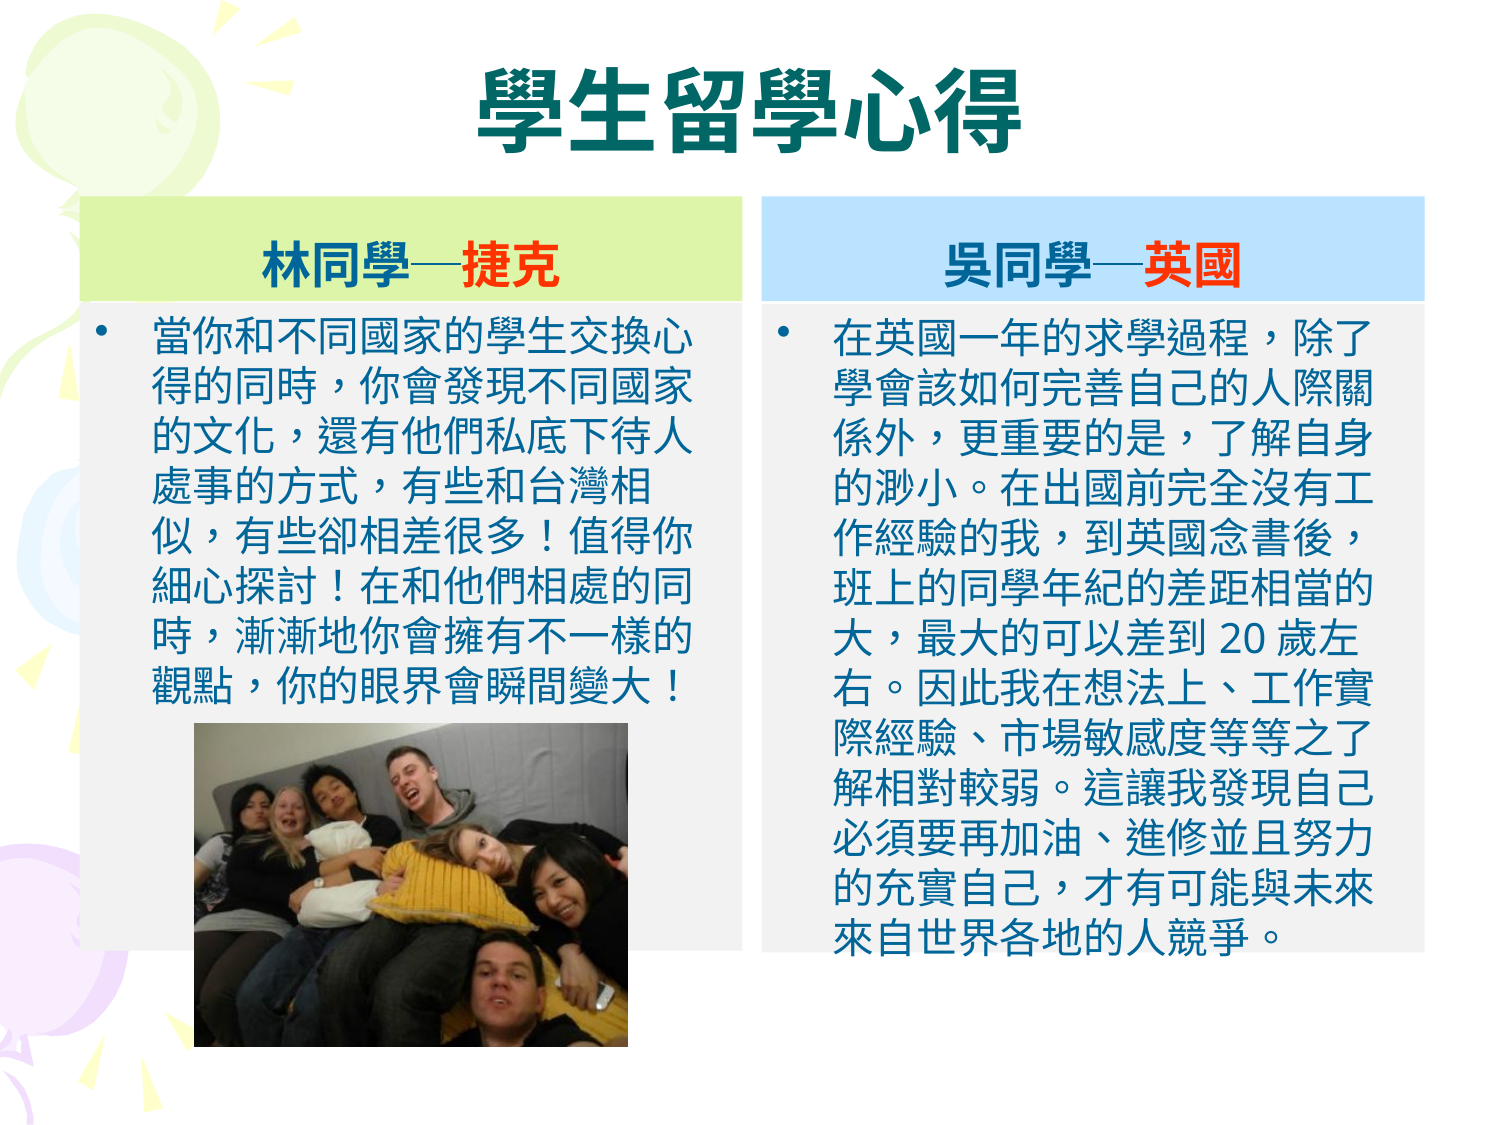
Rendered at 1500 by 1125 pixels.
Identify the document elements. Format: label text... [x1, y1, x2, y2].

list 當你和不同國家的學生交換心得的同時，你會發現不同國家的文化，還有他們私底下待人處事的方式，有些和台灣相似，有些卻相差很多！值得你細心探討！在和他們相處的同時，漸漸地你會擁有不一樣的觀點，你的眼界會瞬間變大！ [79, 302, 743, 951]
title 學生留學心得 [74, 44, 1426, 173]
list 在英國一年的求學過程，除了學會該如何完善自己的人際關係外，更重要的是，了解自身的渺小。在出國前完全沒有工作經驗的我，到英國念書後，班上的同學年紀的差距相當的大，最大的可以差到20歲左右。因此我在想法上、工作實際經驗、市場敏感度等等之了解相對較弱。這讓我發現自己必須要再加油、進修並且努力的充實自己，才有可能與未來來自世界各地的人競爭。 [761, 304, 1425, 953]
list 吳同學─英國 [761, 196, 1425, 302]
list 林同學─捷克 [79, 196, 743, 302]
picture [194, 723, 628, 1048]
